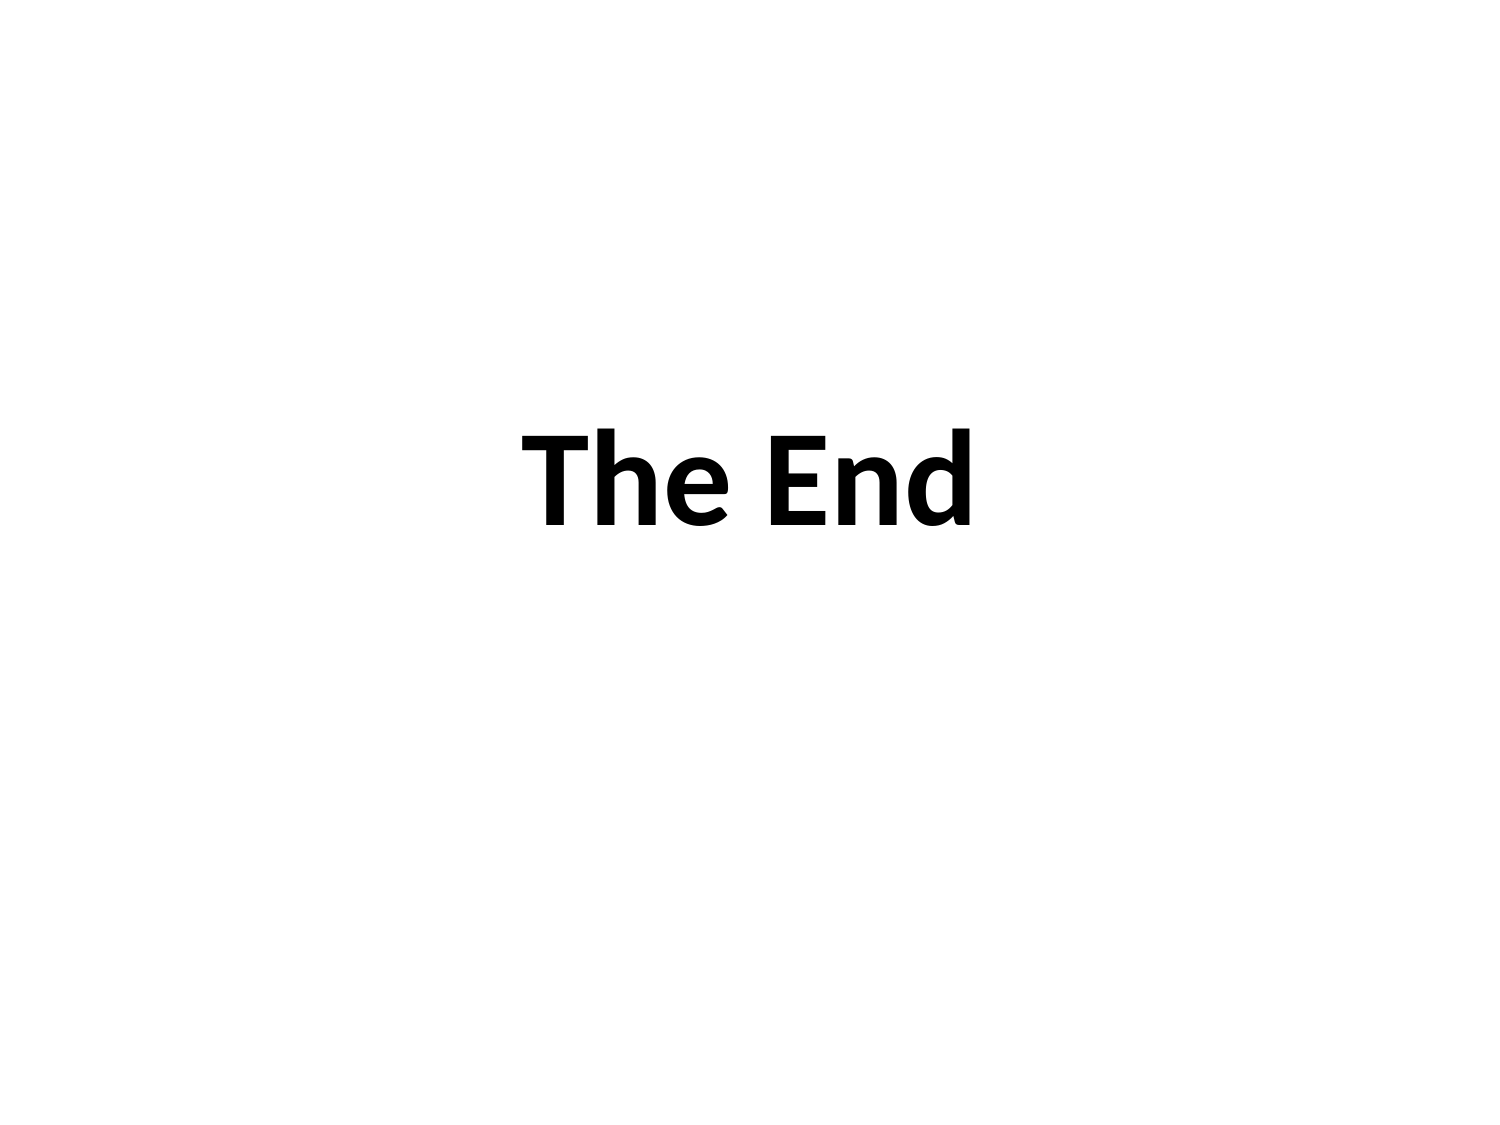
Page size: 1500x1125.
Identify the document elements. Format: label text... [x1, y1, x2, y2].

title The End [112, 349, 1388, 591]
